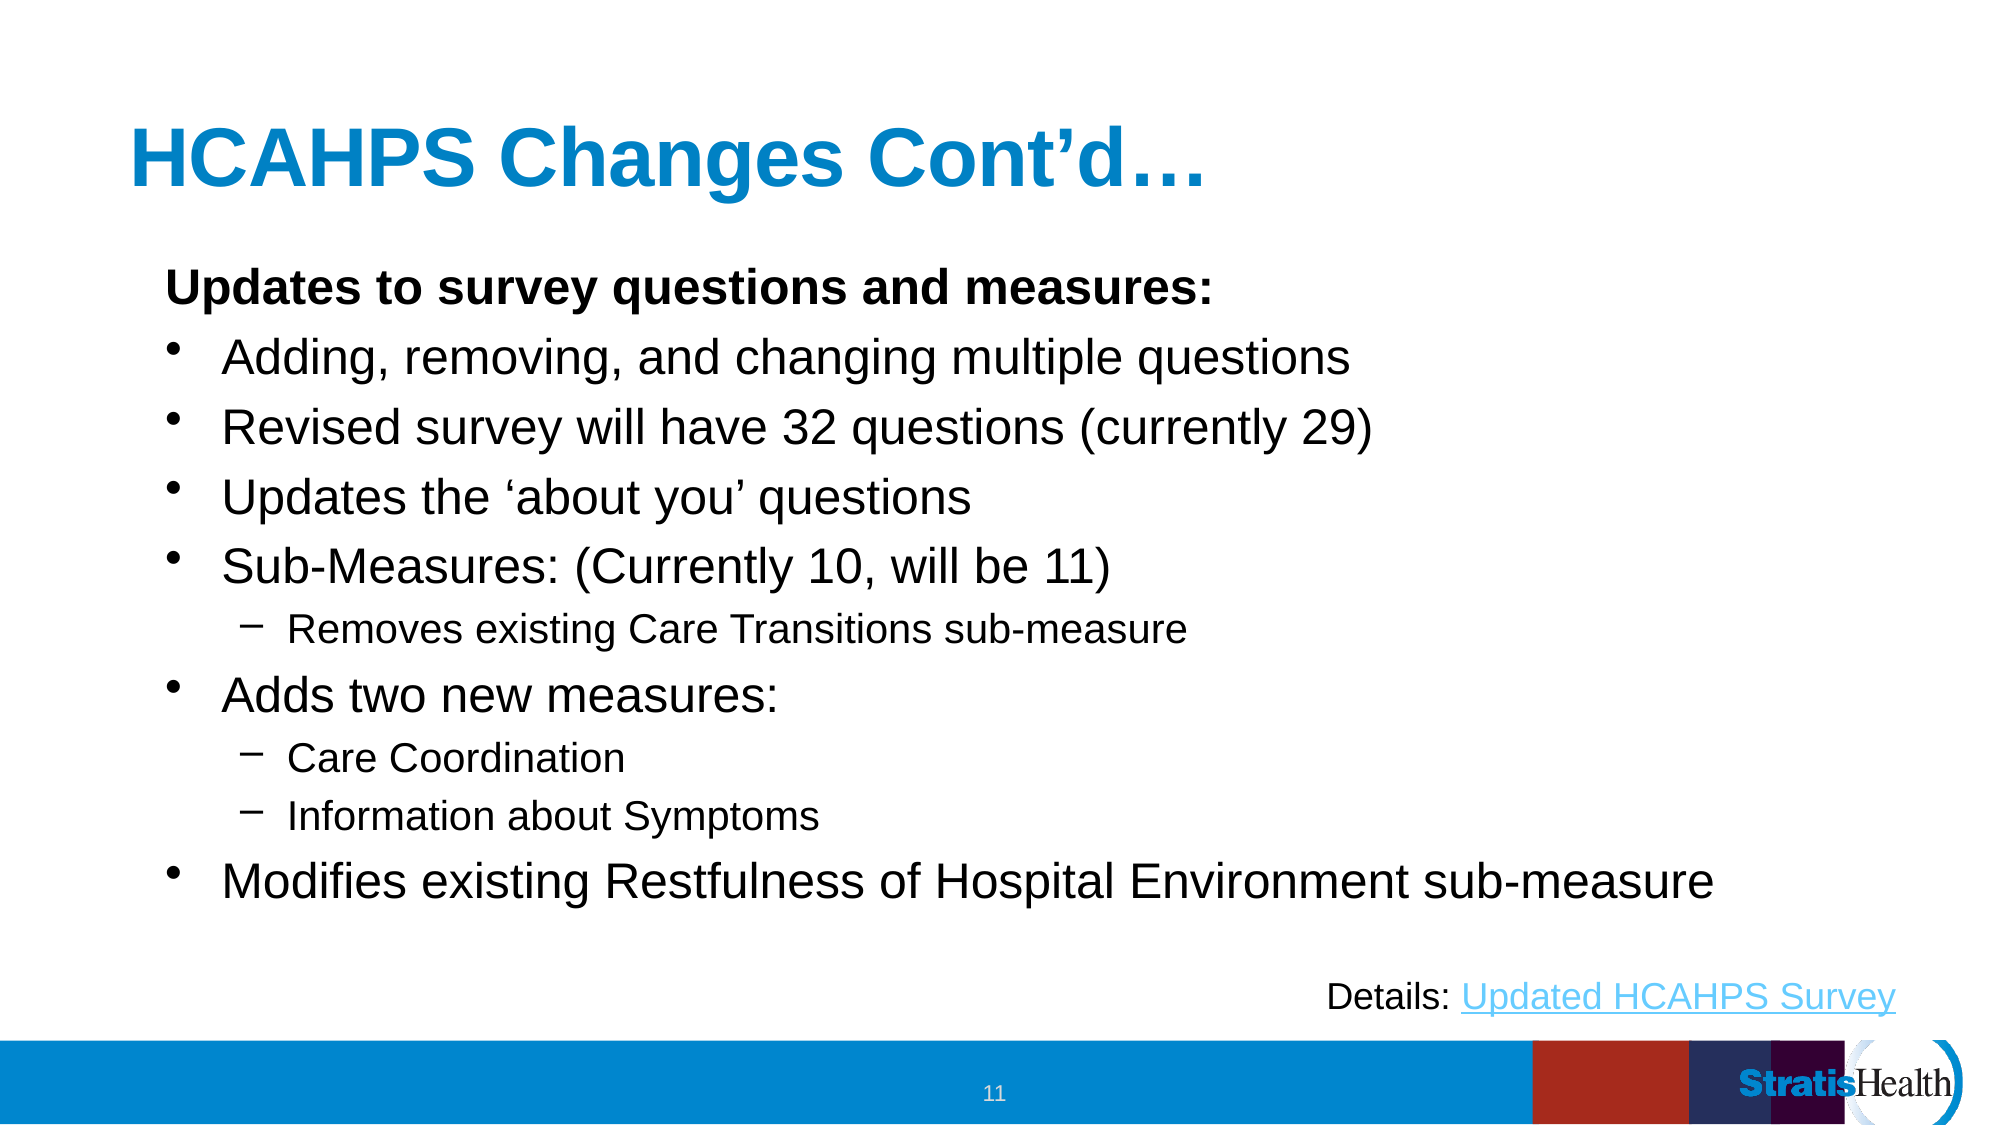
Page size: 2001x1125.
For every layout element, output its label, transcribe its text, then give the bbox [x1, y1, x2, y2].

picture [1739, 1040, 1954, 1125]
text_box Details: Updated HCAHPS Survey [1311, 964, 1936, 1025]
picture [1947, 1040, 1963, 1069]
title HCAHPS Changes Cont’d… [114, 58, 1815, 247]
list Updates to survey questions and measures: Adding, removing, and changing multiple questions Revised survey will have 32 questions (currently 29) Updates the ‘about you’ questions Sub-Measures: (Currently 10, will be 11) Removes existing Care Transitions sub-measure Adds two new measures: Care Coordination Information about Symptoms Modifies existing Restfulness of Hospital Environment sub-measure [149, 246, 1851, 922]
picture [1947, 1095, 1963, 1125]
